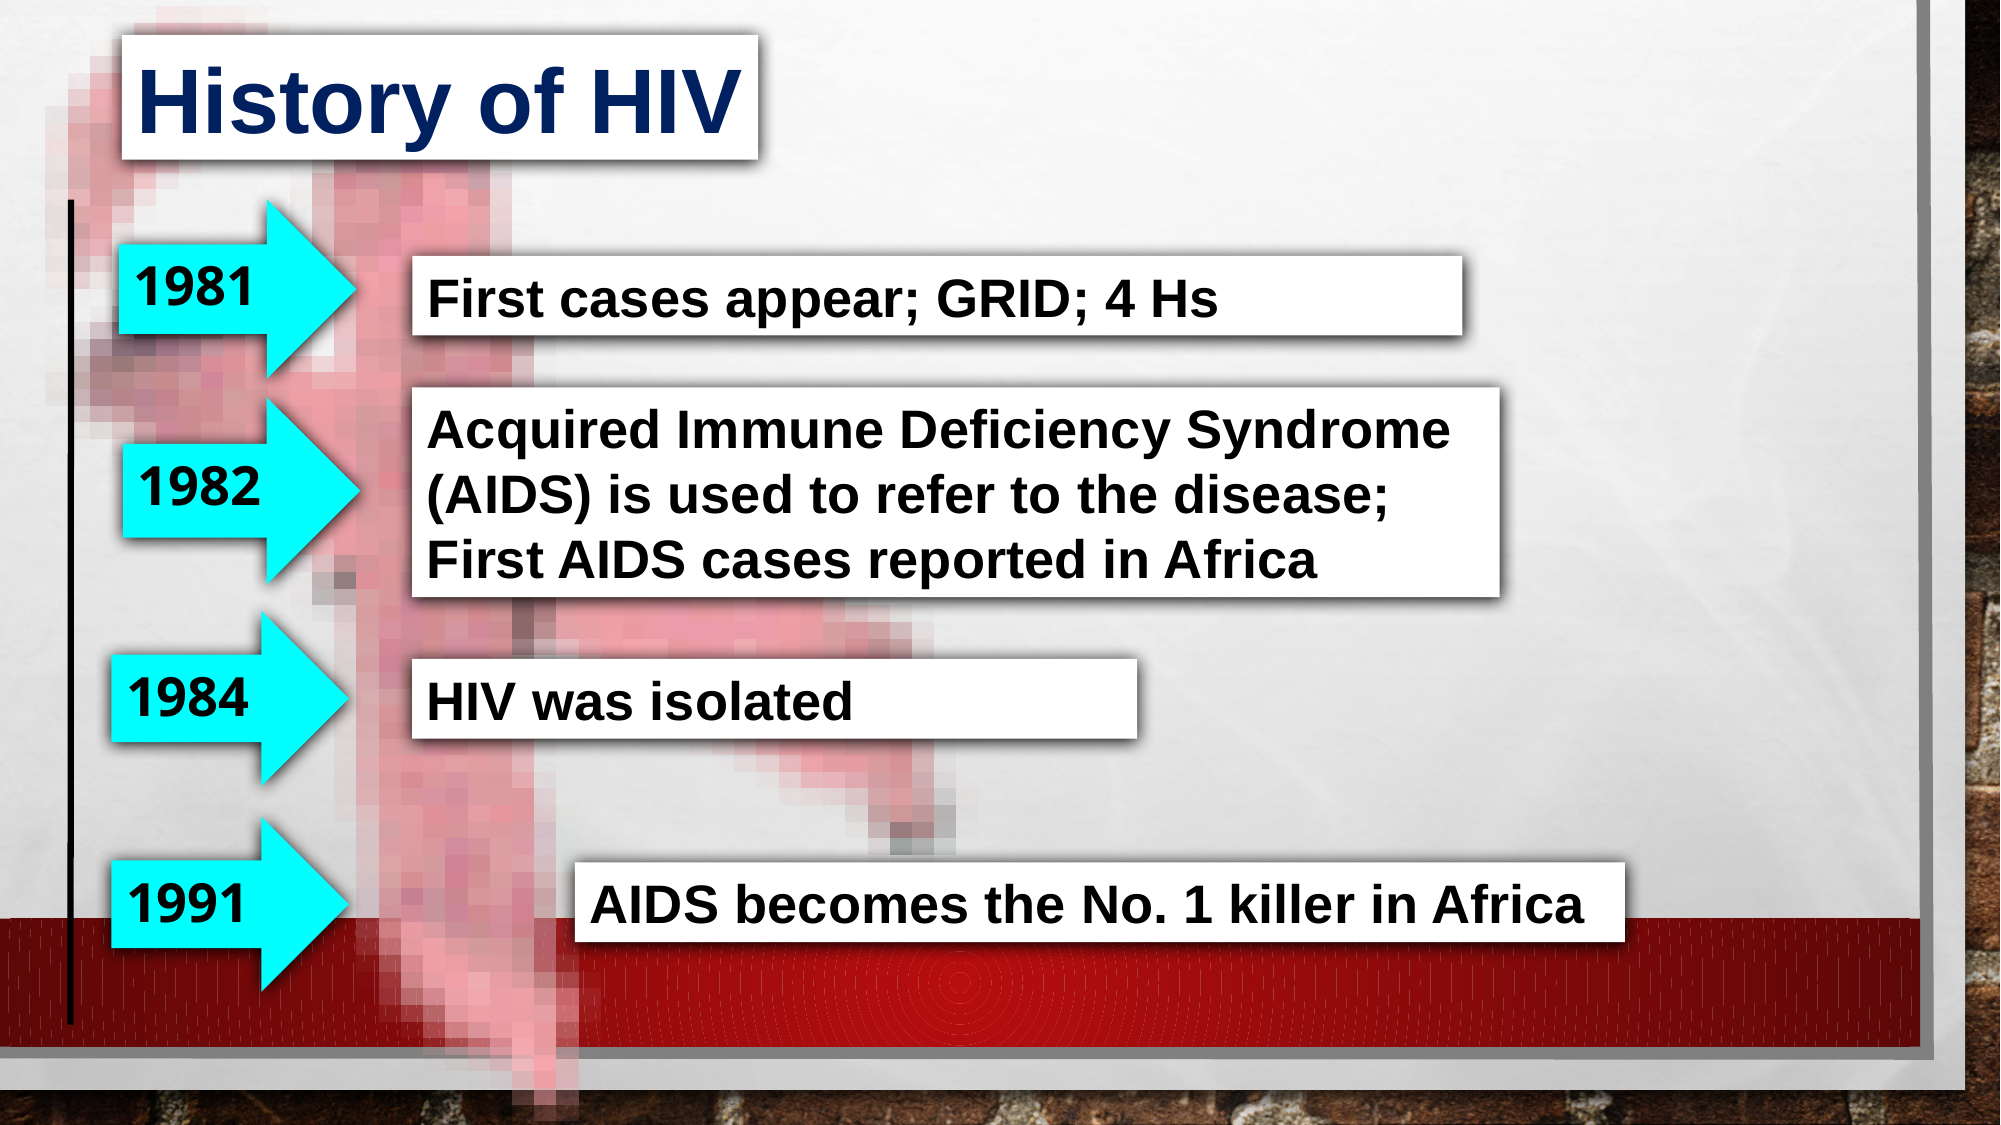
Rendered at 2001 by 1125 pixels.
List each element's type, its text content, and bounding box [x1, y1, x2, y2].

text_box First cases appear; GRID; 4 Hs [1157, 255, 1463, 336]
picture [0, 0, 2000, 1125]
text_box Acquired Immune Deficiency Syndrome (AIDS) is used to refer to the disease; First AIDS cases reported in Africa [1157, 387, 1500, 598]
text_box AIDS becomes the No. 1 killer in Africa [1157, 862, 1625, 943]
